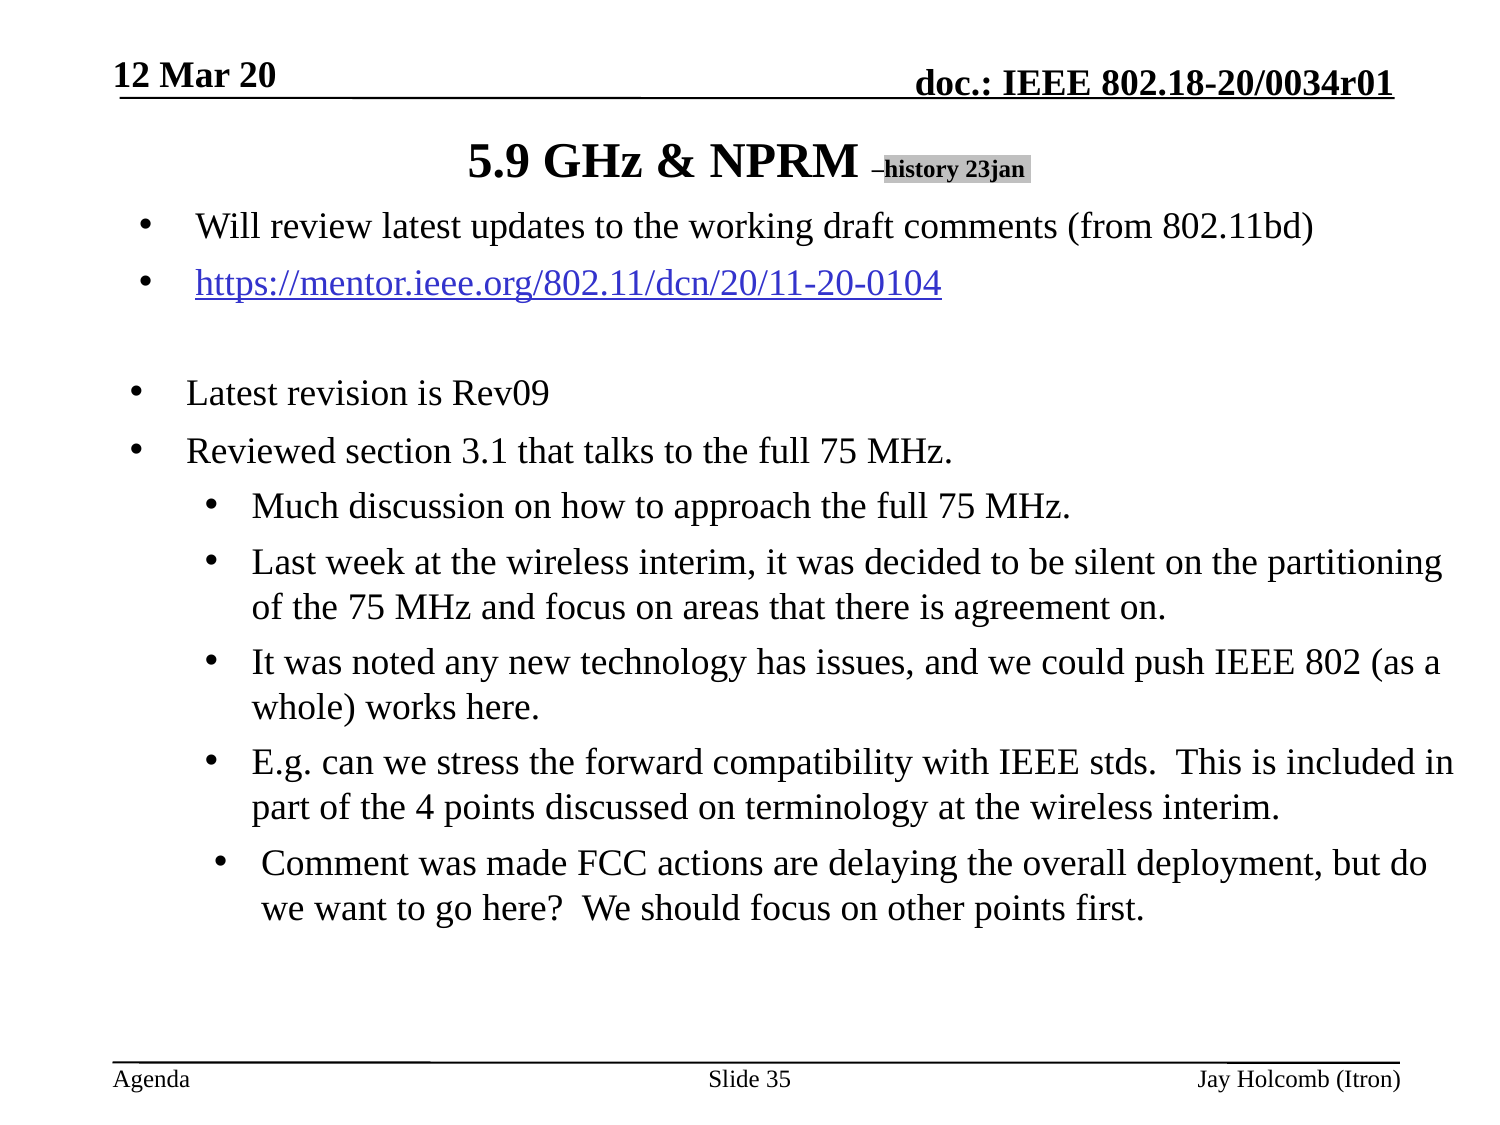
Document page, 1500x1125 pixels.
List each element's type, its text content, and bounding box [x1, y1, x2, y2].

title 5.9 GHz & NPRM –history 23jan [59, 102, 1441, 213]
list Will review latest updates to the working draft comments (from 802.11bd) https://mentor.ieee.org/802.11/dcn/20/11-20-0104 Latest revision is Rev09 Reviewed section 3.1 that talks to the full 75 MHz. Much discussion on how to approach the full 75 MHz. Last week at the wireless interim, it was decided to be silent on the partitioning of the 75 MHz and focus on areas that there is agreement on. It was noted any new technology has issues, and we could push IEEE 802 (as a whole) works here. E.g. can we stress the forward compatibility with IEEE stds. This is included in part of the 4 points discussed on terminology at the wireless interim. Comment was made FCC actions are delaying the overall deployment, but do we want to go here? We should focus on other points first. [114, 192, 1476, 1087]
slide_number Slide 35 [699, 1061, 800, 1123]
footer Jay Holcomb (Itron) [878, 1061, 1402, 1093]
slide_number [112, 49, 488, 95]
